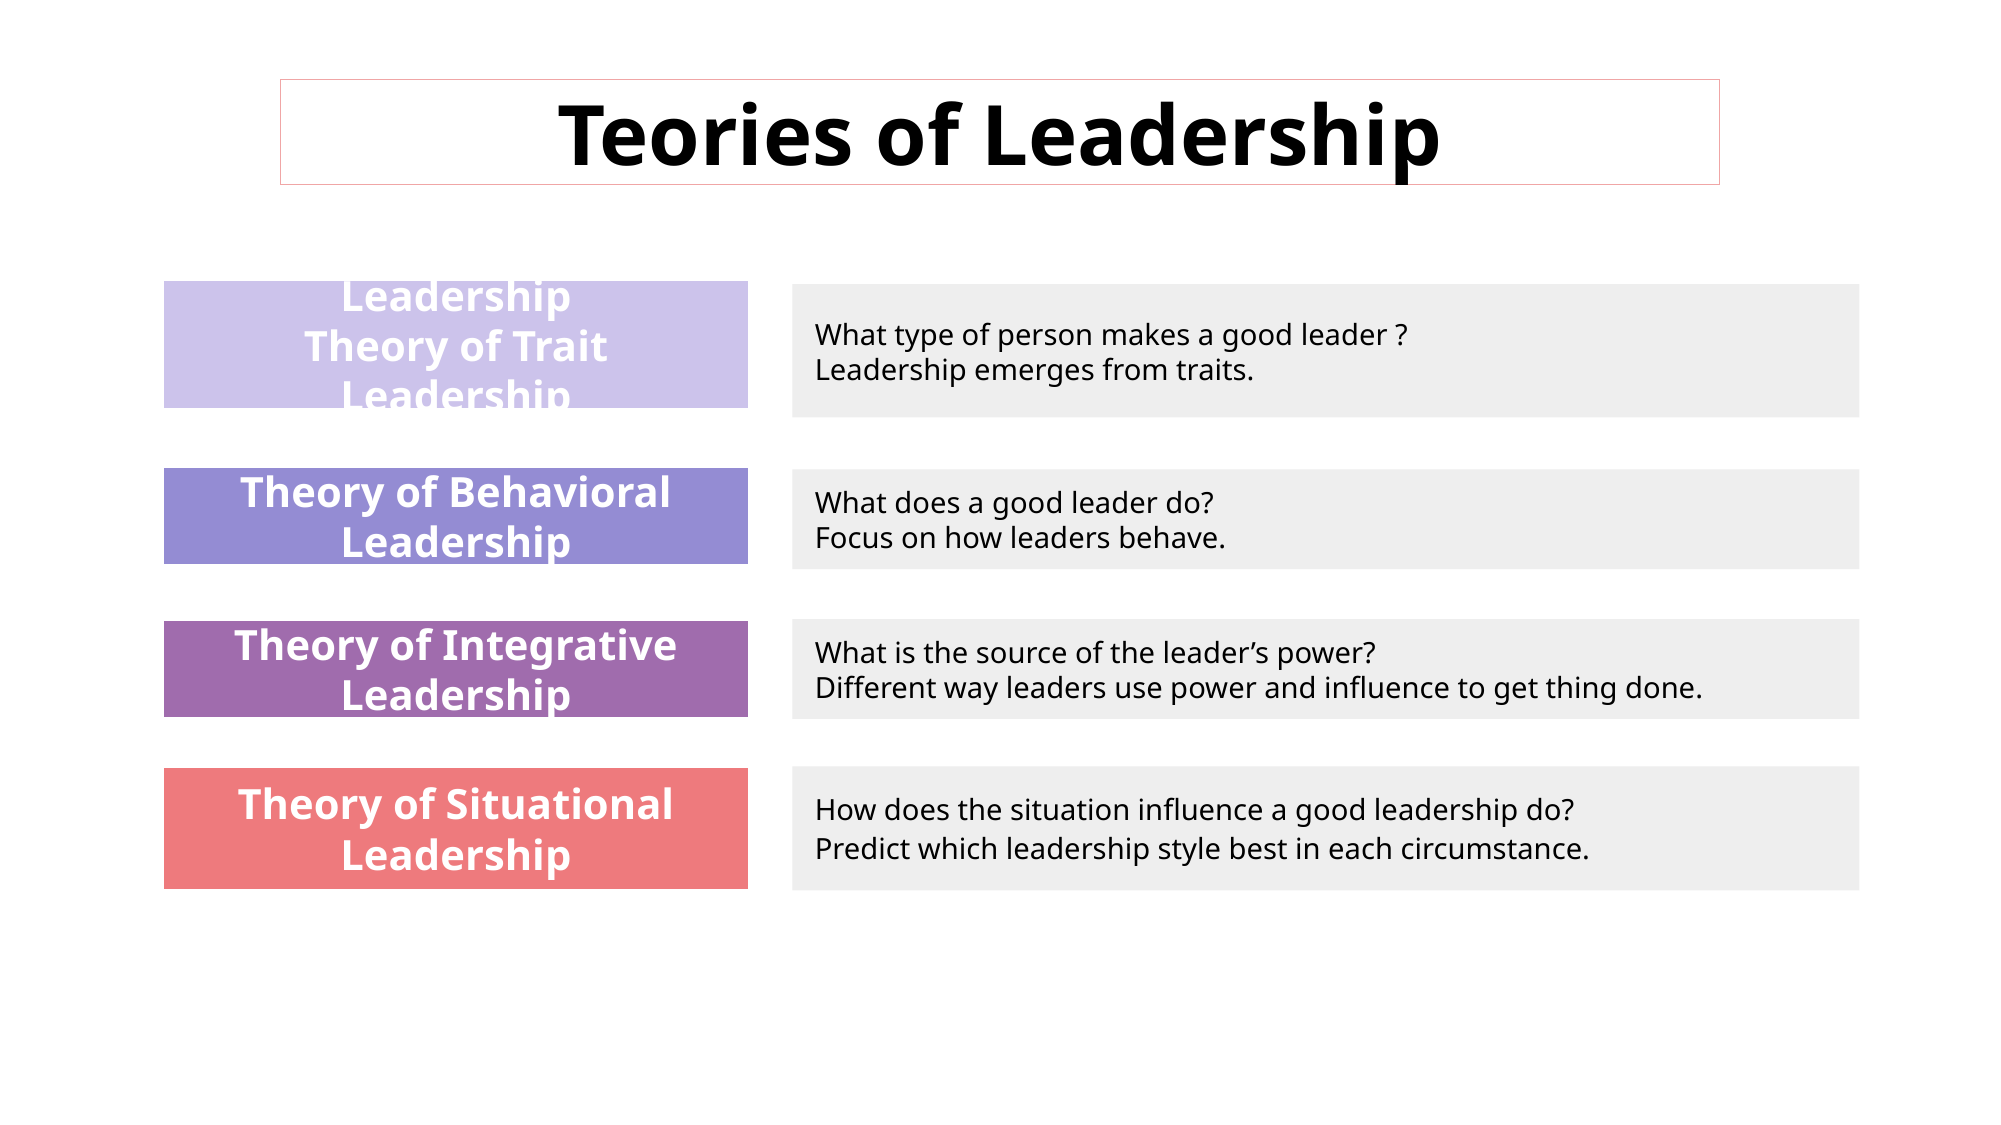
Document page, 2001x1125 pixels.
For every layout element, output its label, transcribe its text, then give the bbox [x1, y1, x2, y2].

text_box Theory of Situational Leadership [162, 766, 750, 891]
text_box Leadership Theory of Trait Leadership [162, 279, 750, 410]
text_box How does the situation influence a good leadership do? Predict which leadership style best in each circumstance. [792, 766, 1860, 891]
text_box What is the source of the leader’s power? Different way leaders use power and influence to get thing done. [792, 619, 1860, 719]
text_box What type of person makes a good leader ? Leadership emerges from traits. [792, 284, 1860, 418]
text_box Theory of Integrative Leadership [162, 619, 750, 719]
title Teories of Leadership [280, 79, 1720, 185]
text_box Theory of Behavioral Leadership [162, 466, 750, 566]
text_box What does a good leader do? Focus on how leaders behave. [792, 469, 1860, 570]
